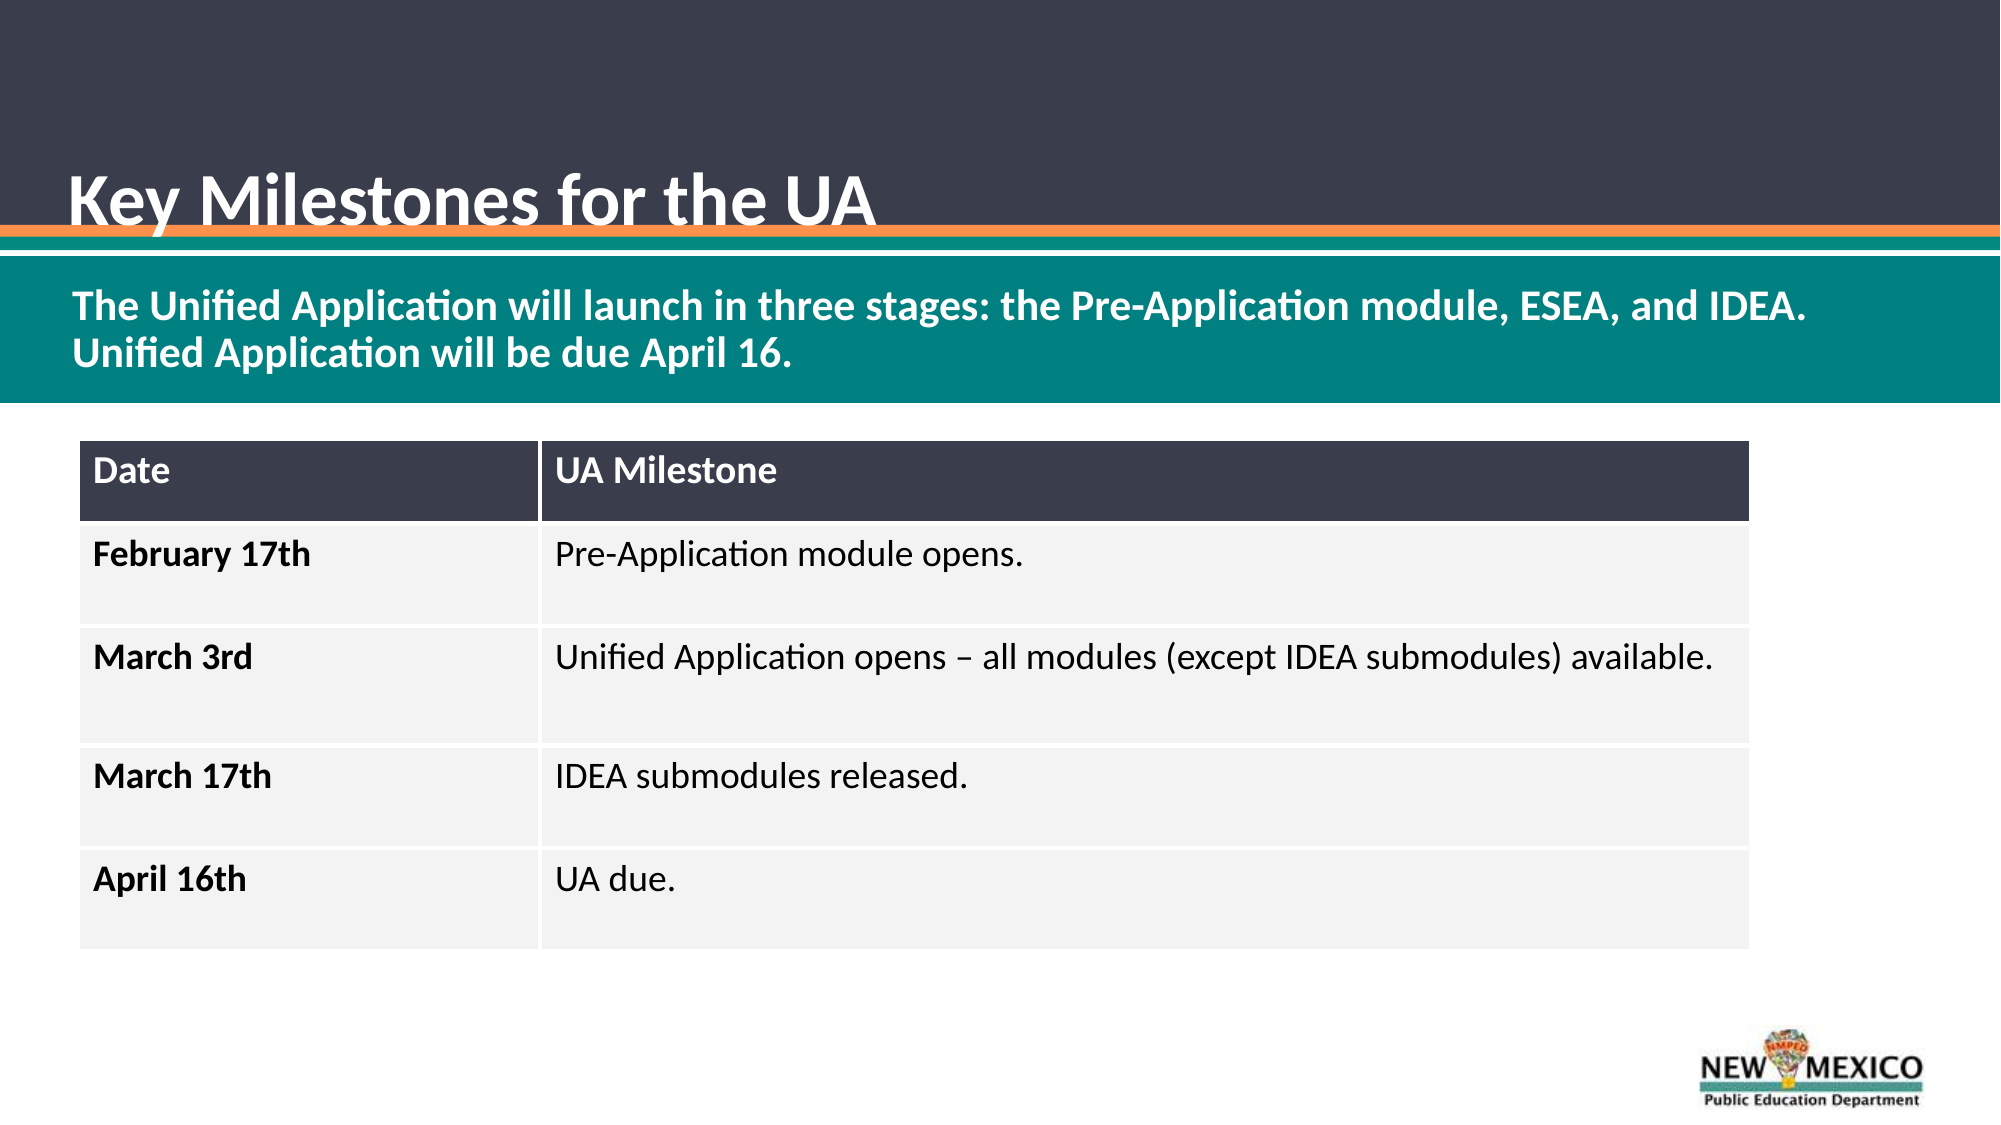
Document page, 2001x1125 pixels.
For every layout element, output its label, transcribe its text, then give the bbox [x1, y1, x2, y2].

table_cell February 17th [80, 526, 538, 624]
text_box [90, 416, 1812, 498]
table_header Date [80, 441, 538, 521]
title Key Milestones for the UA [48, 94, 1913, 221]
table_cell IDEA submodules released. [542, 748, 1749, 846]
table_cell April 16th [80, 850, 538, 949]
picture [1699, 1025, 1925, 1112]
table_cell March 3rd [80, 628, 538, 743]
text_box The Unified Application will launch in three stages: the Pre-Application module, ESEA, and IDEA. Unified Application will be due April 16. [0, 256, 2000, 403]
table_cell [154, 224, 165, 236]
table_cell UA due. [542, 850, 1749, 949]
table_cell Unified Application opens – all modules (except IDEA submodules) available. [542, 628, 1749, 743]
table_cell March 17th [80, 748, 538, 846]
table_cell Pre-Application module opens. [542, 526, 1749, 624]
table_header UA Milestone [542, 441, 1749, 521]
